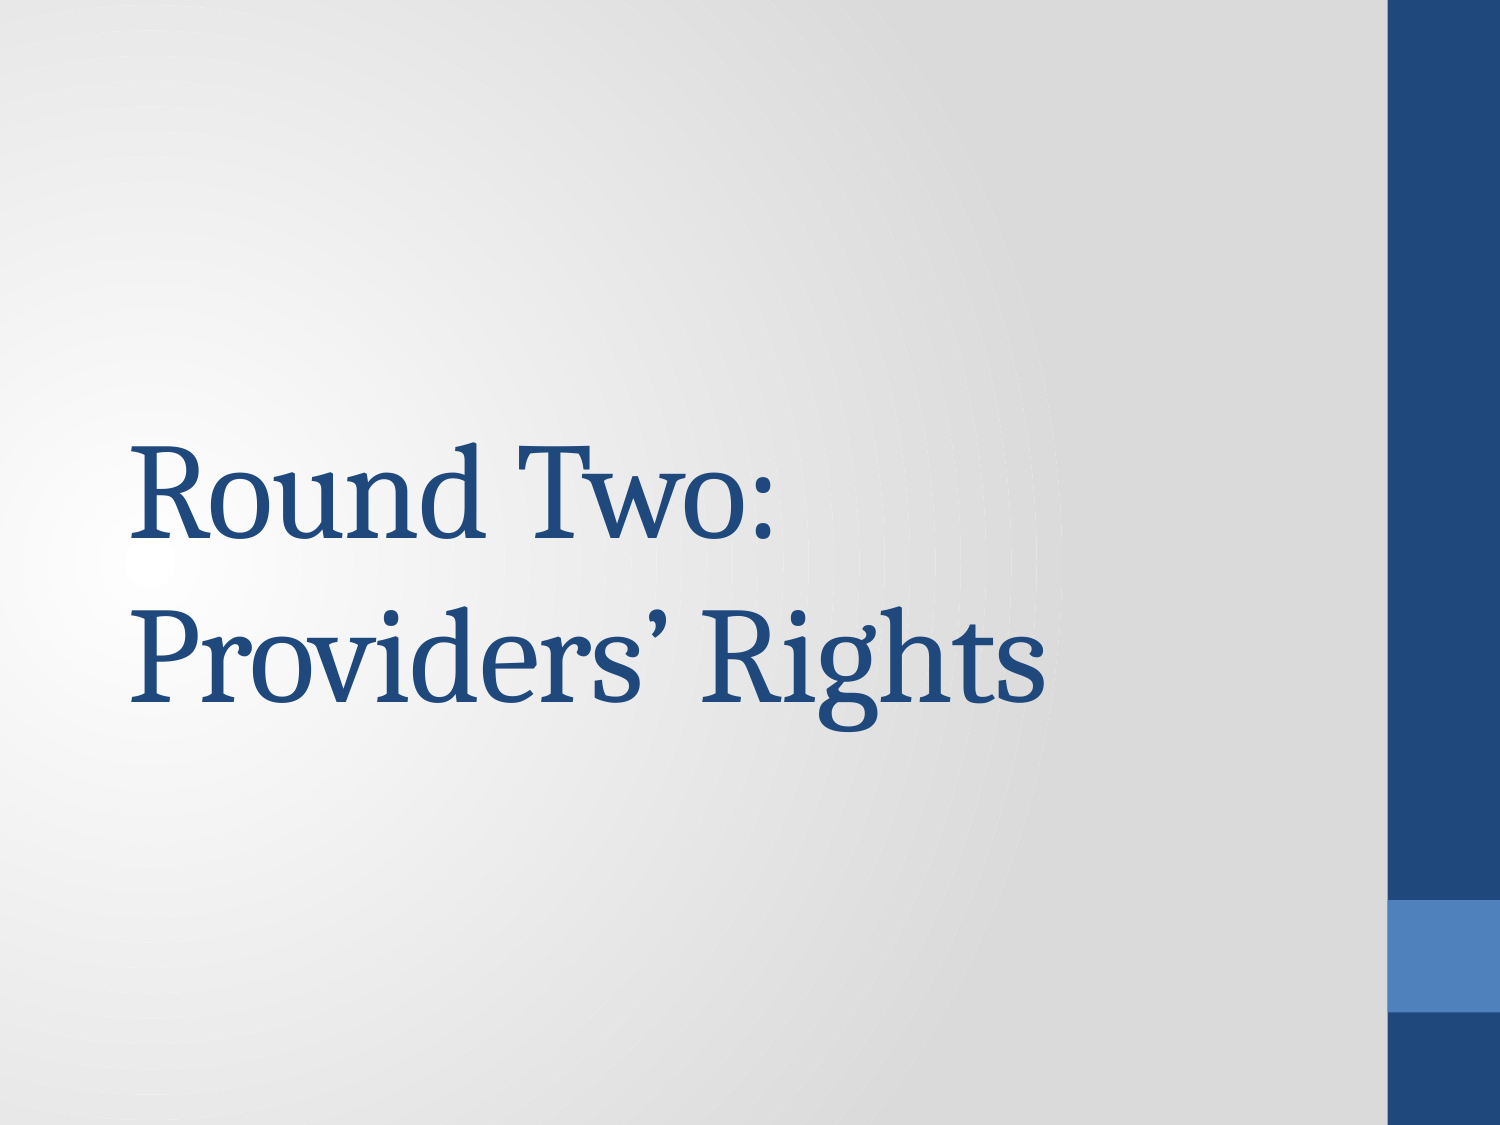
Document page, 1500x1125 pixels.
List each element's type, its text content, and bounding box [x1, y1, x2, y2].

title Round Two: Providers’ Rights [112, 312, 1350, 738]
